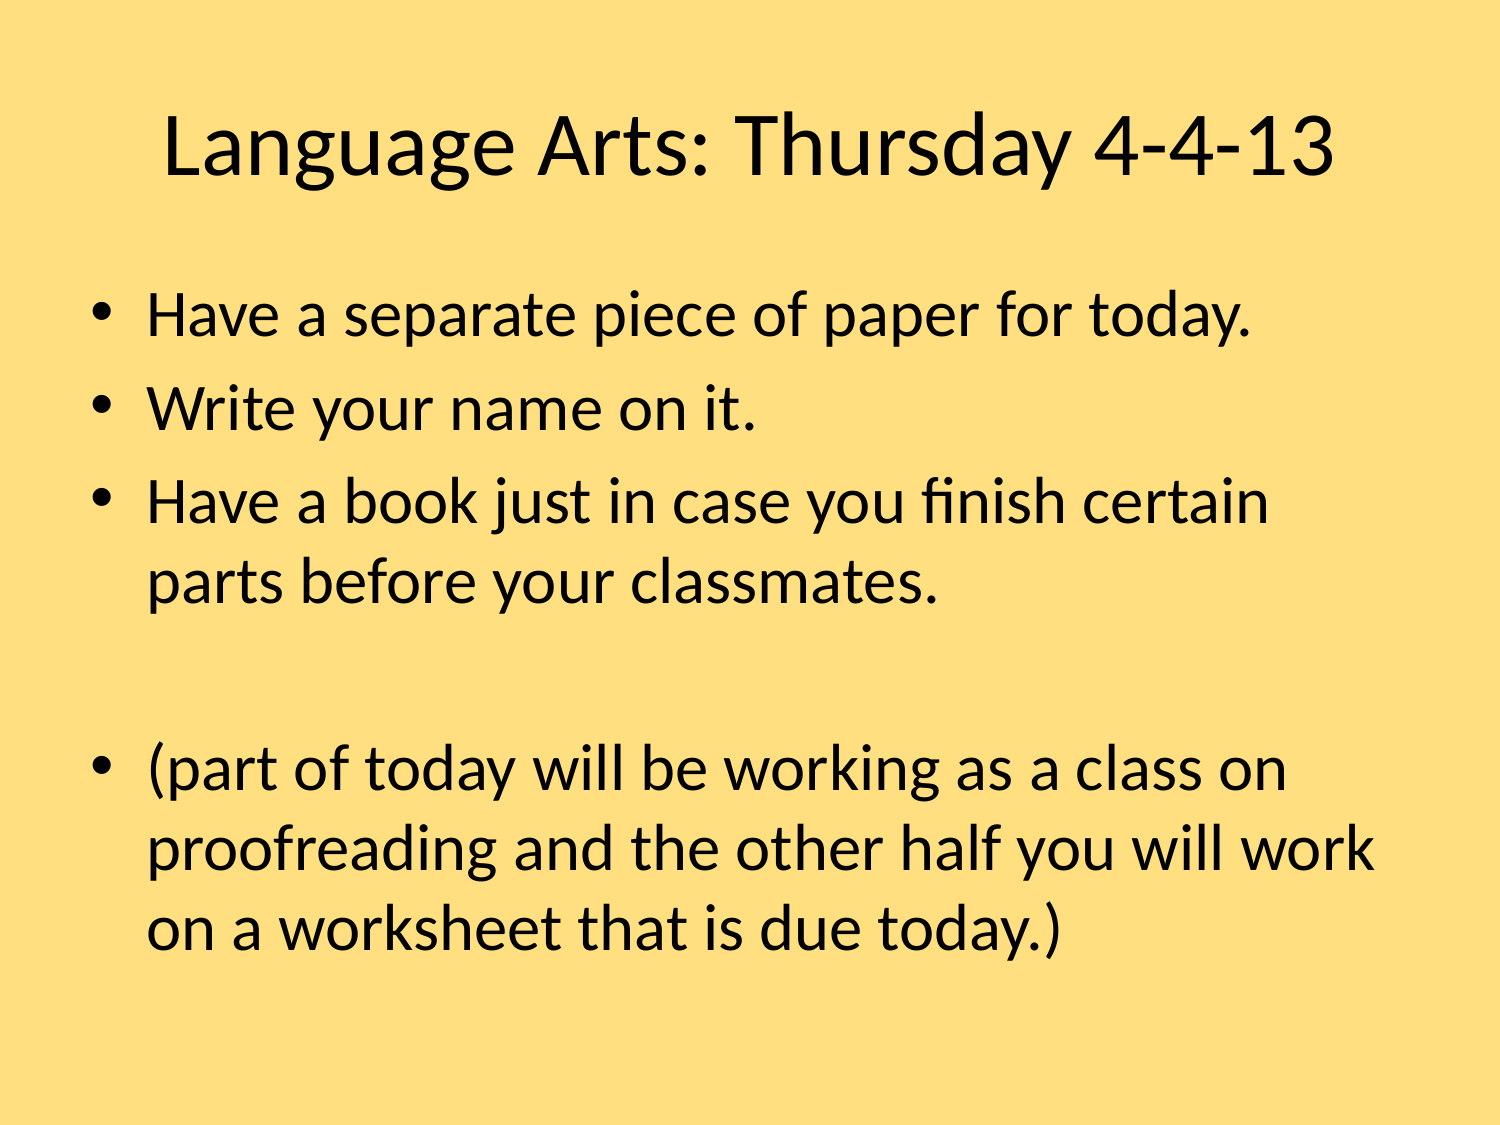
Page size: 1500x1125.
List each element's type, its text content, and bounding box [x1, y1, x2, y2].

list Have a separate piece of paper for today. Write your name on it. Have a book just in case you finish certain parts before your classmates. (part of today will be working as a class on proofreading and the other half you will work on a worksheet that is due today.) [75, 262, 1425, 1005]
title Language Arts: Thursday 4-4-13 [75, 45, 1425, 233]
